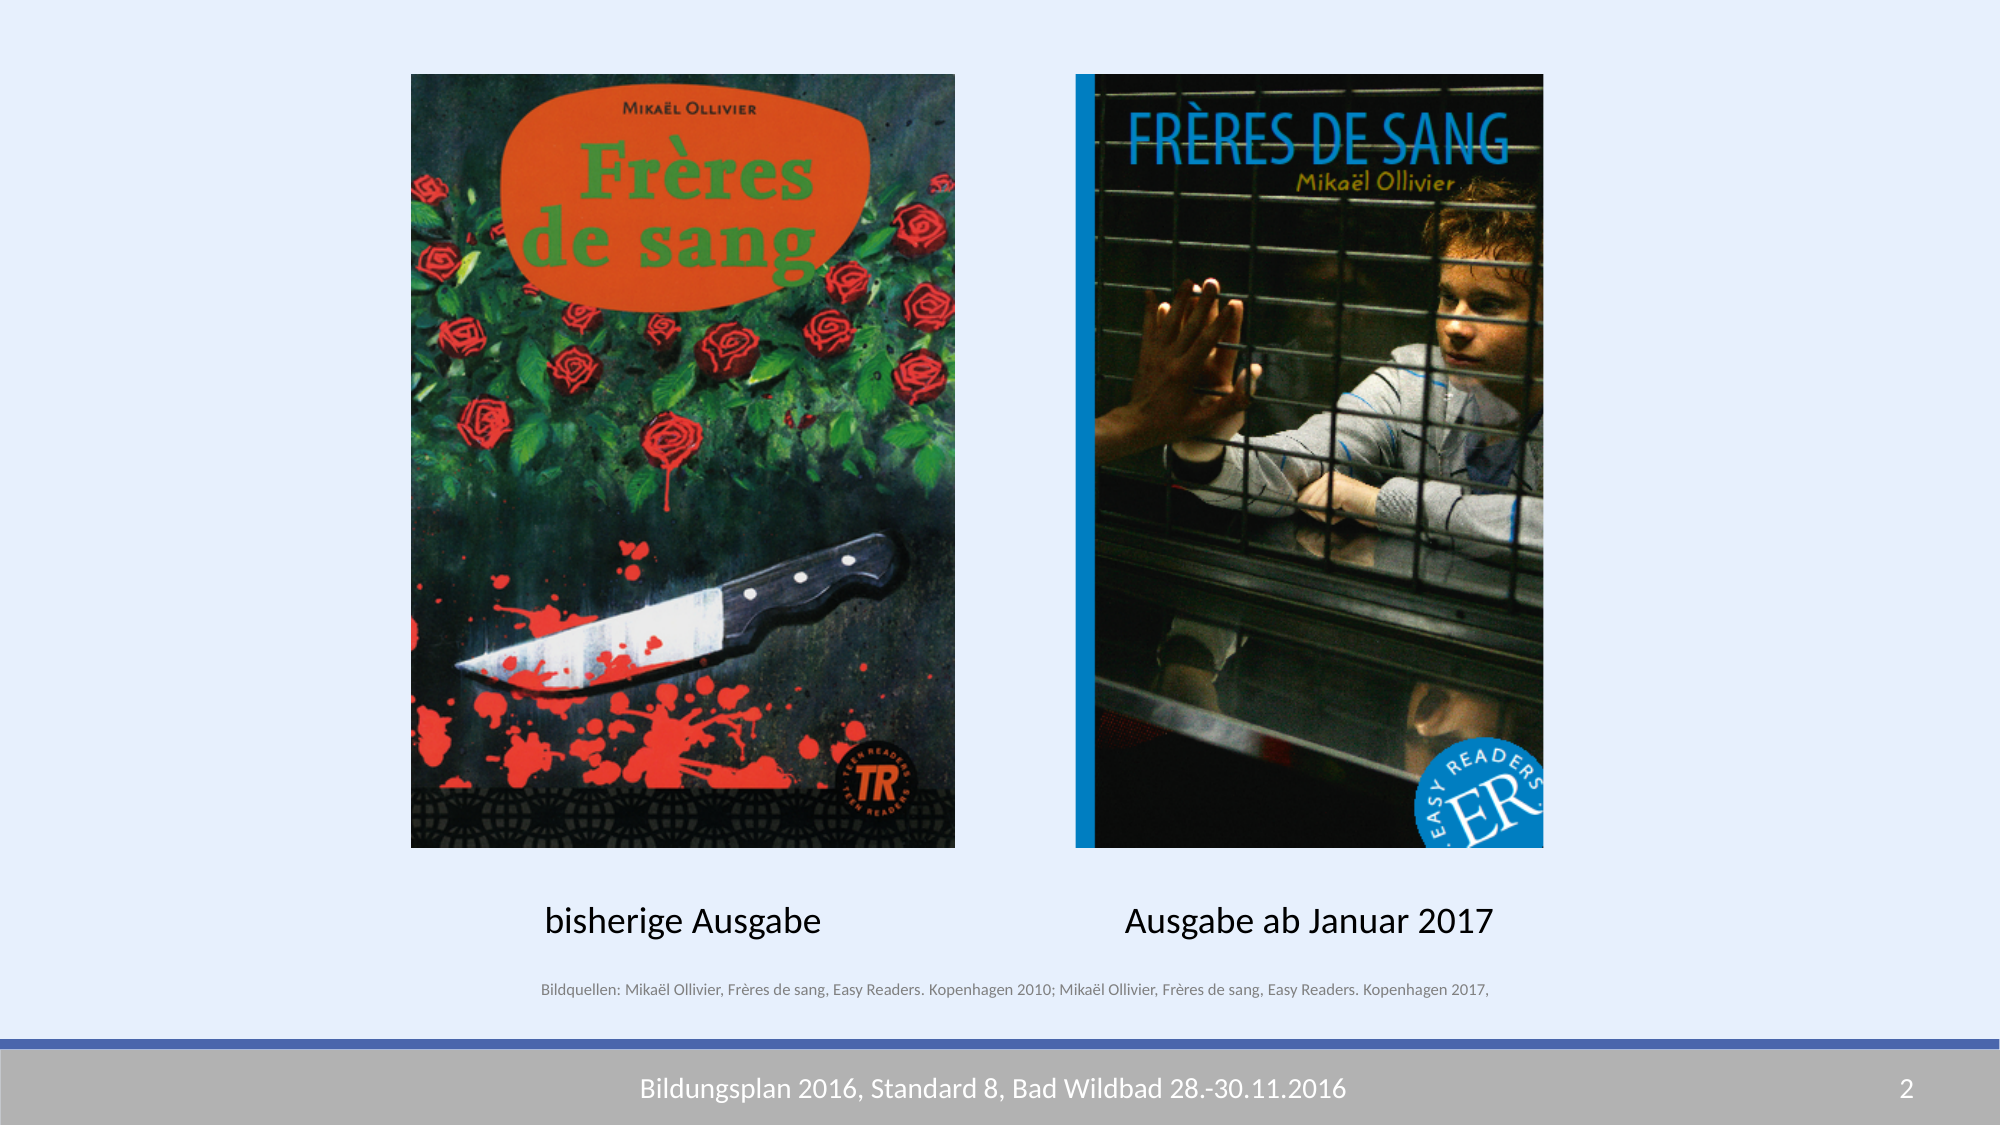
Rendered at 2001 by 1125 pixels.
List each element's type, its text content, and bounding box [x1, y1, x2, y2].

picture [411, 73, 955, 848]
text_box Ausgabe ab Januar 2017 [1074, 888, 1544, 948]
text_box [1074, 73, 1544, 848]
text_box bisherige Ausgabe [419, 888, 947, 948]
text_box Bildquellen: Mikaël Ollivier, Frères de sang, Easy Readers. Kopenhagen 2010; Mikaël Ollivier, Frères de sang, Easy Readers. Kopenhagen 2017, [526, 971, 1524, 1007]
